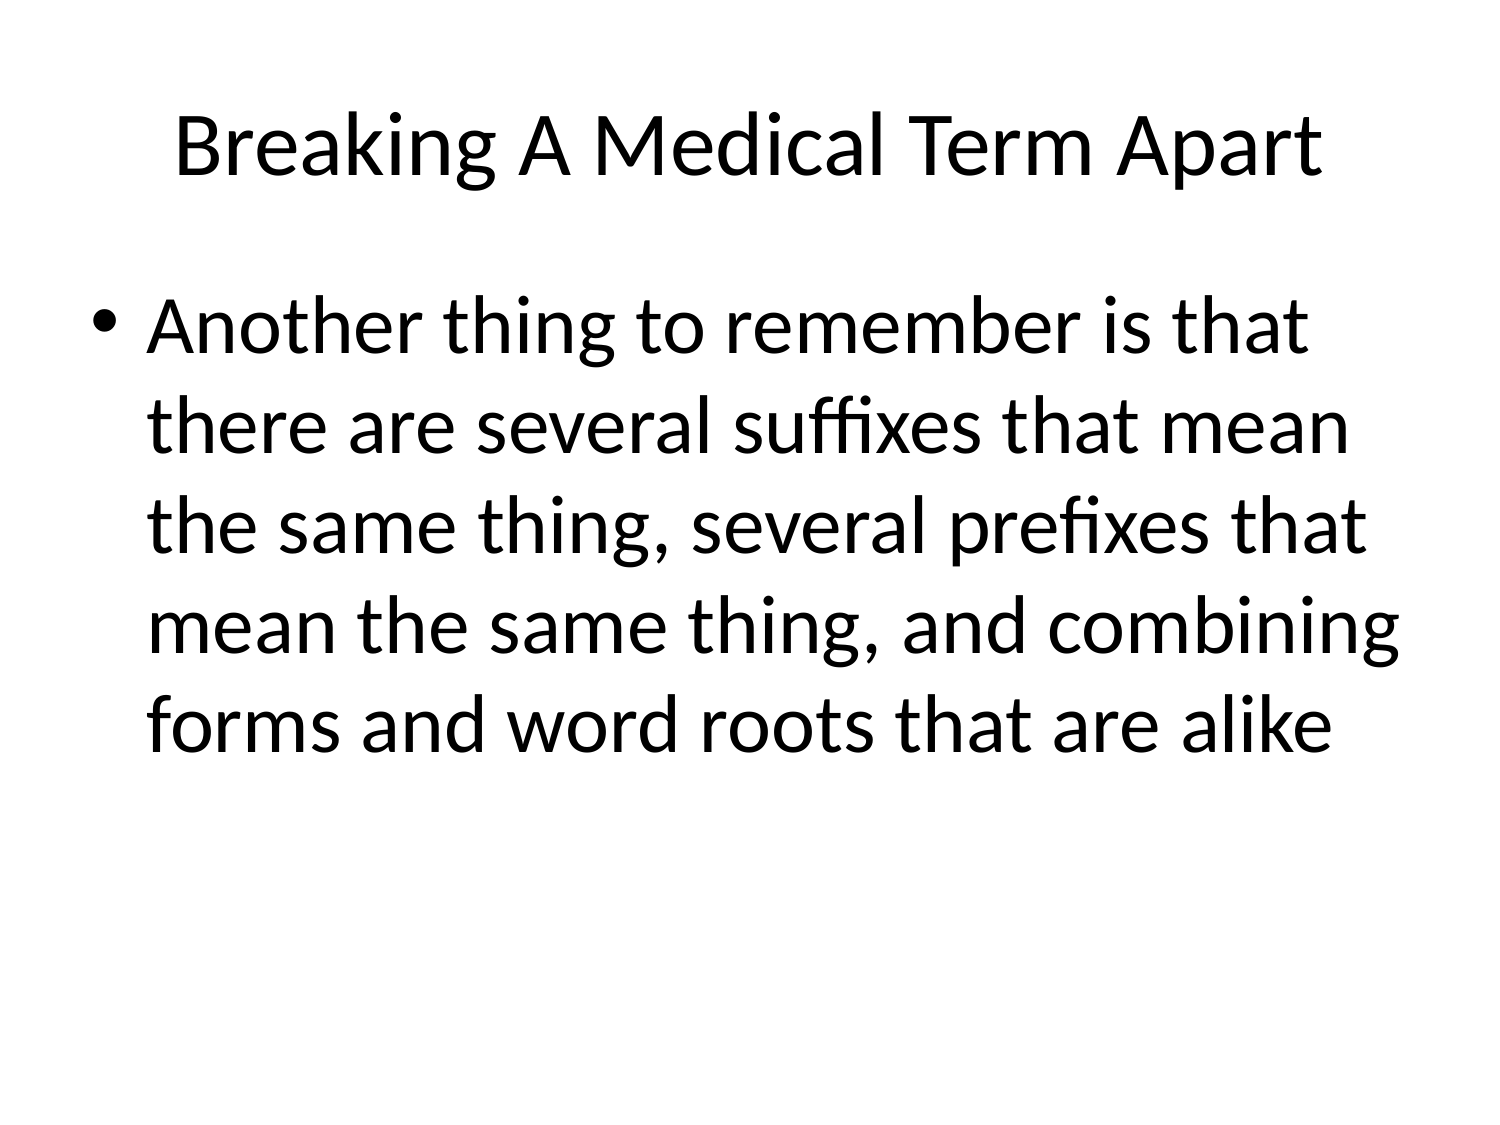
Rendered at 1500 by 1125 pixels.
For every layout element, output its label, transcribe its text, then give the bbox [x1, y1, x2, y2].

title Breaking A Medical Term Apart [75, 45, 1425, 233]
list Another thing to remember is that there are several suffixes that mean the same thing, several prefixes that mean the same thing, and combining forms and word roots that are alike [75, 262, 1425, 1005]
